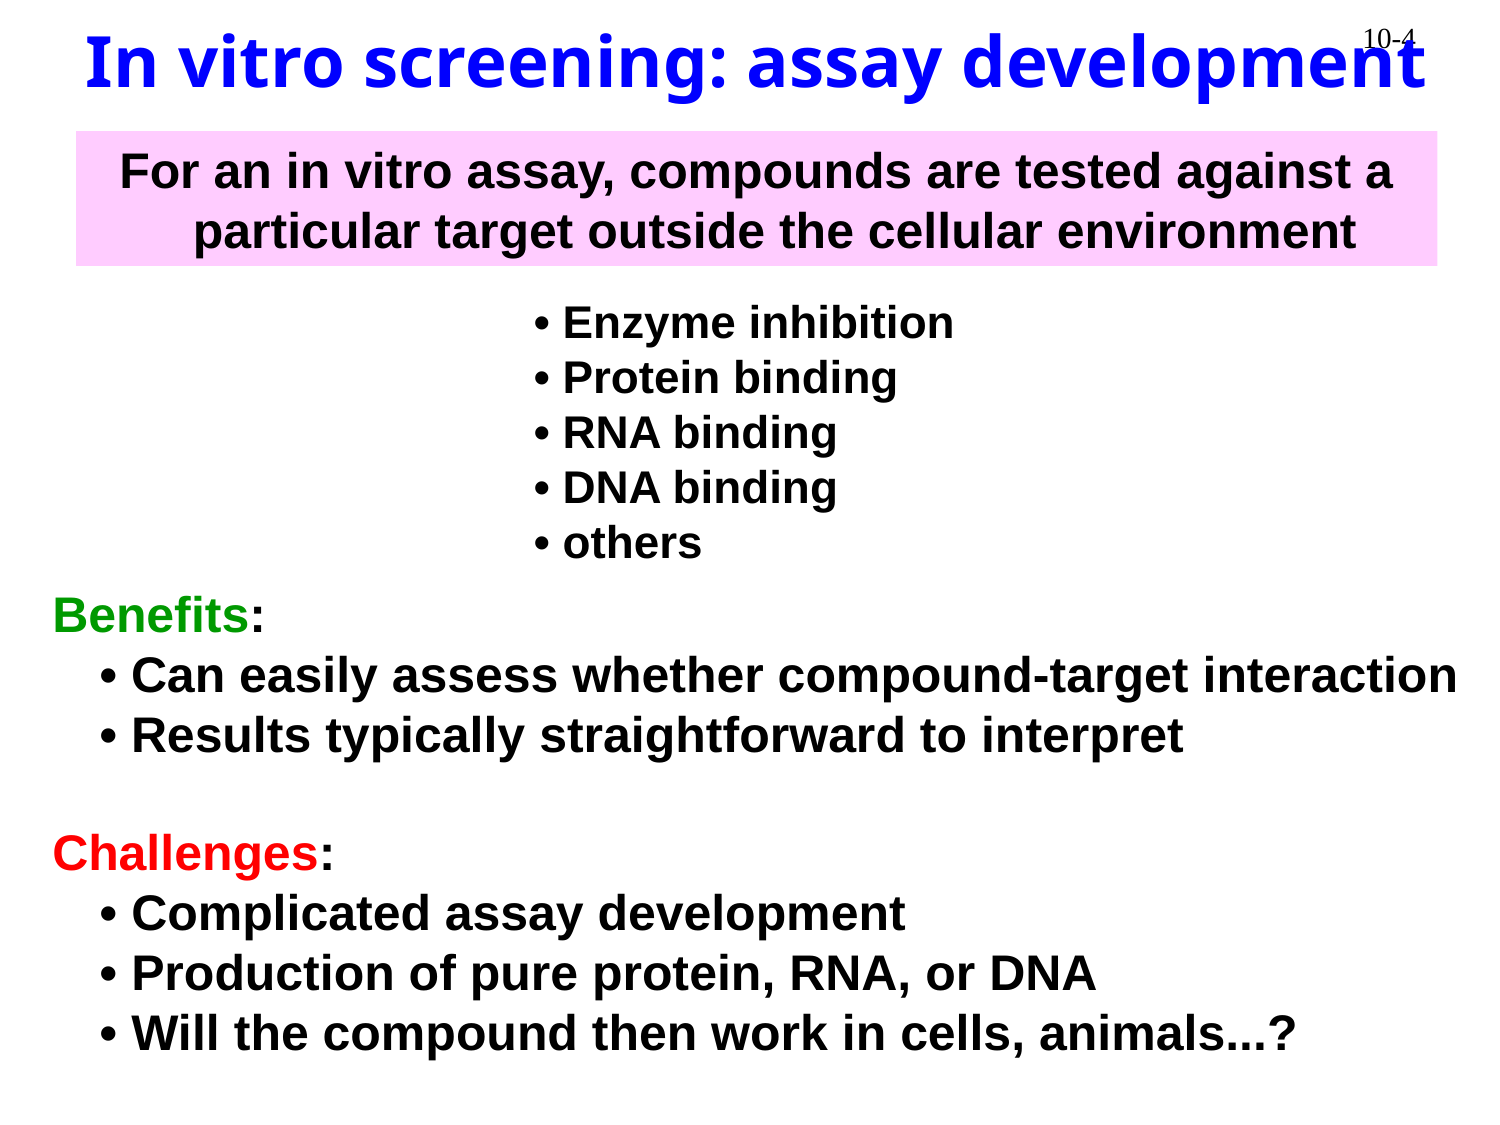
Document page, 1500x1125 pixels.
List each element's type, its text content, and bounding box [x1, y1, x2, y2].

text_box • Enzyme inhibition • Protein binding • RNA binding • DNA binding • others [519, 285, 995, 574]
text_box In vitro screening: assay development [51, 9, 1463, 110]
text_box Benefits: • Can easily assess whether compound-target interaction • Results typically straightforward to interpret [37, 574, 1475, 770]
text_box Challenges: • Complicated assay development • Production of pure protein, RNA, or DNA • Will the compound then work in cells, animals...? [37, 812, 1413, 1068]
text_box For an in vitro assay, compounds are tested against a particular target outside the cellular environment [76, 131, 1438, 266]
